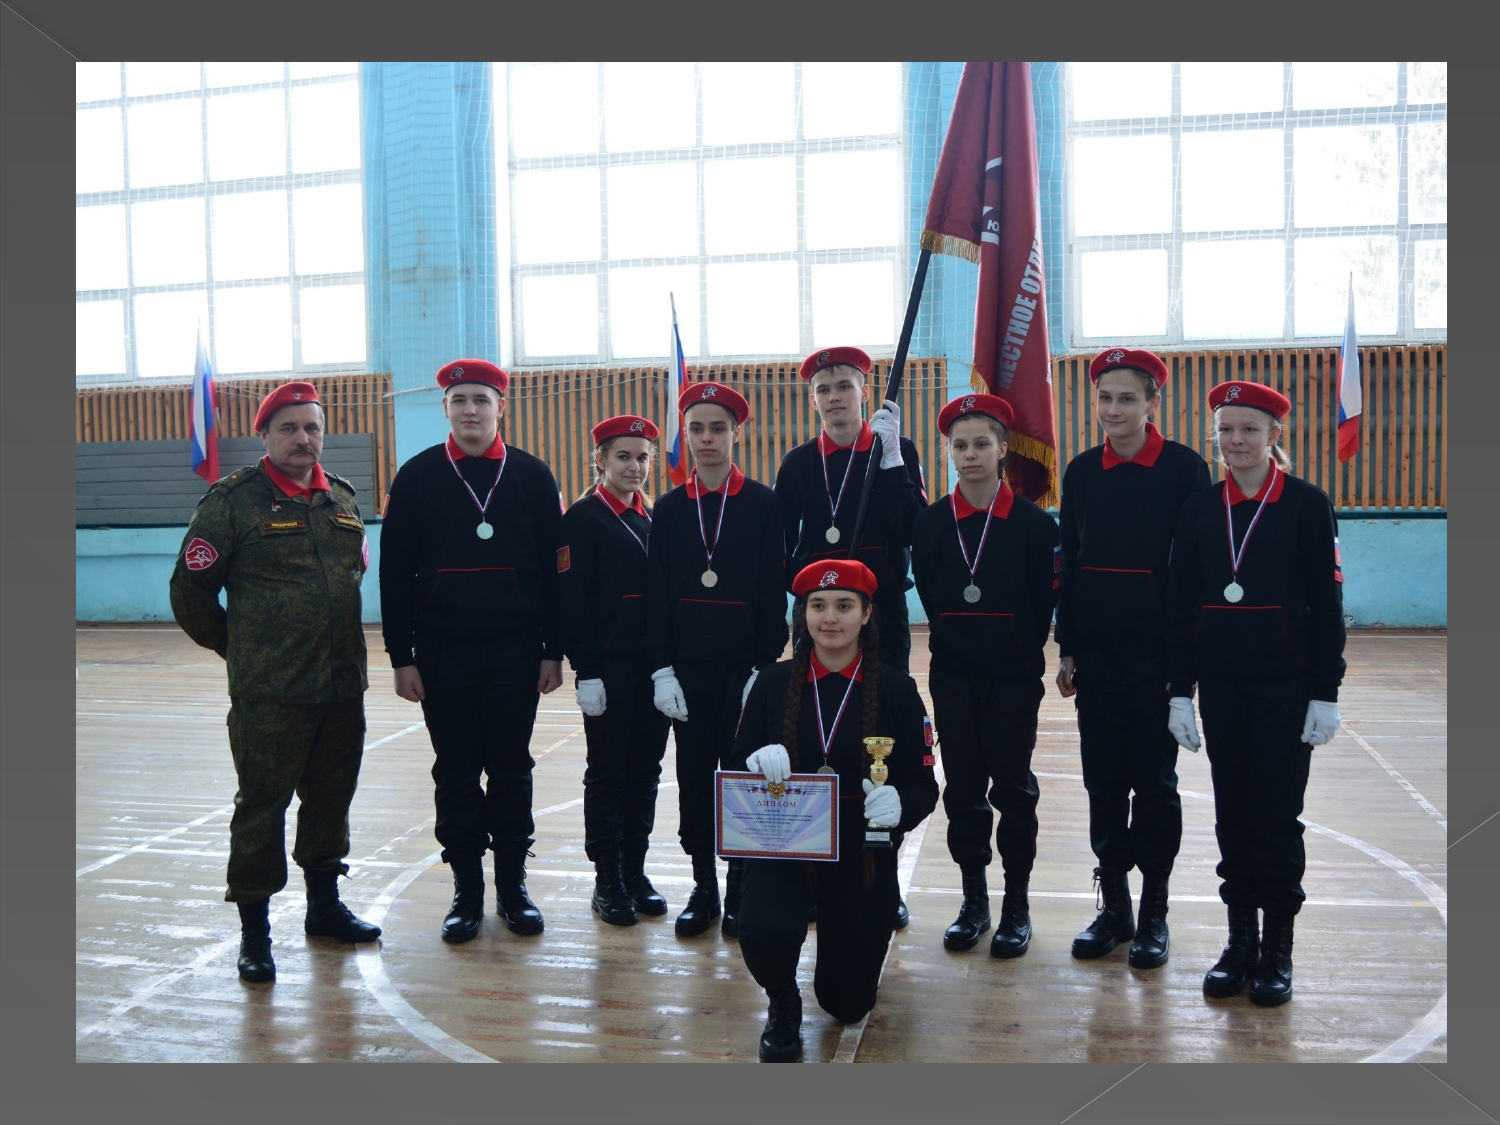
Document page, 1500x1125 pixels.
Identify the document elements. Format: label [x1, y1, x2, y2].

picture [76, 62, 1448, 1063]
